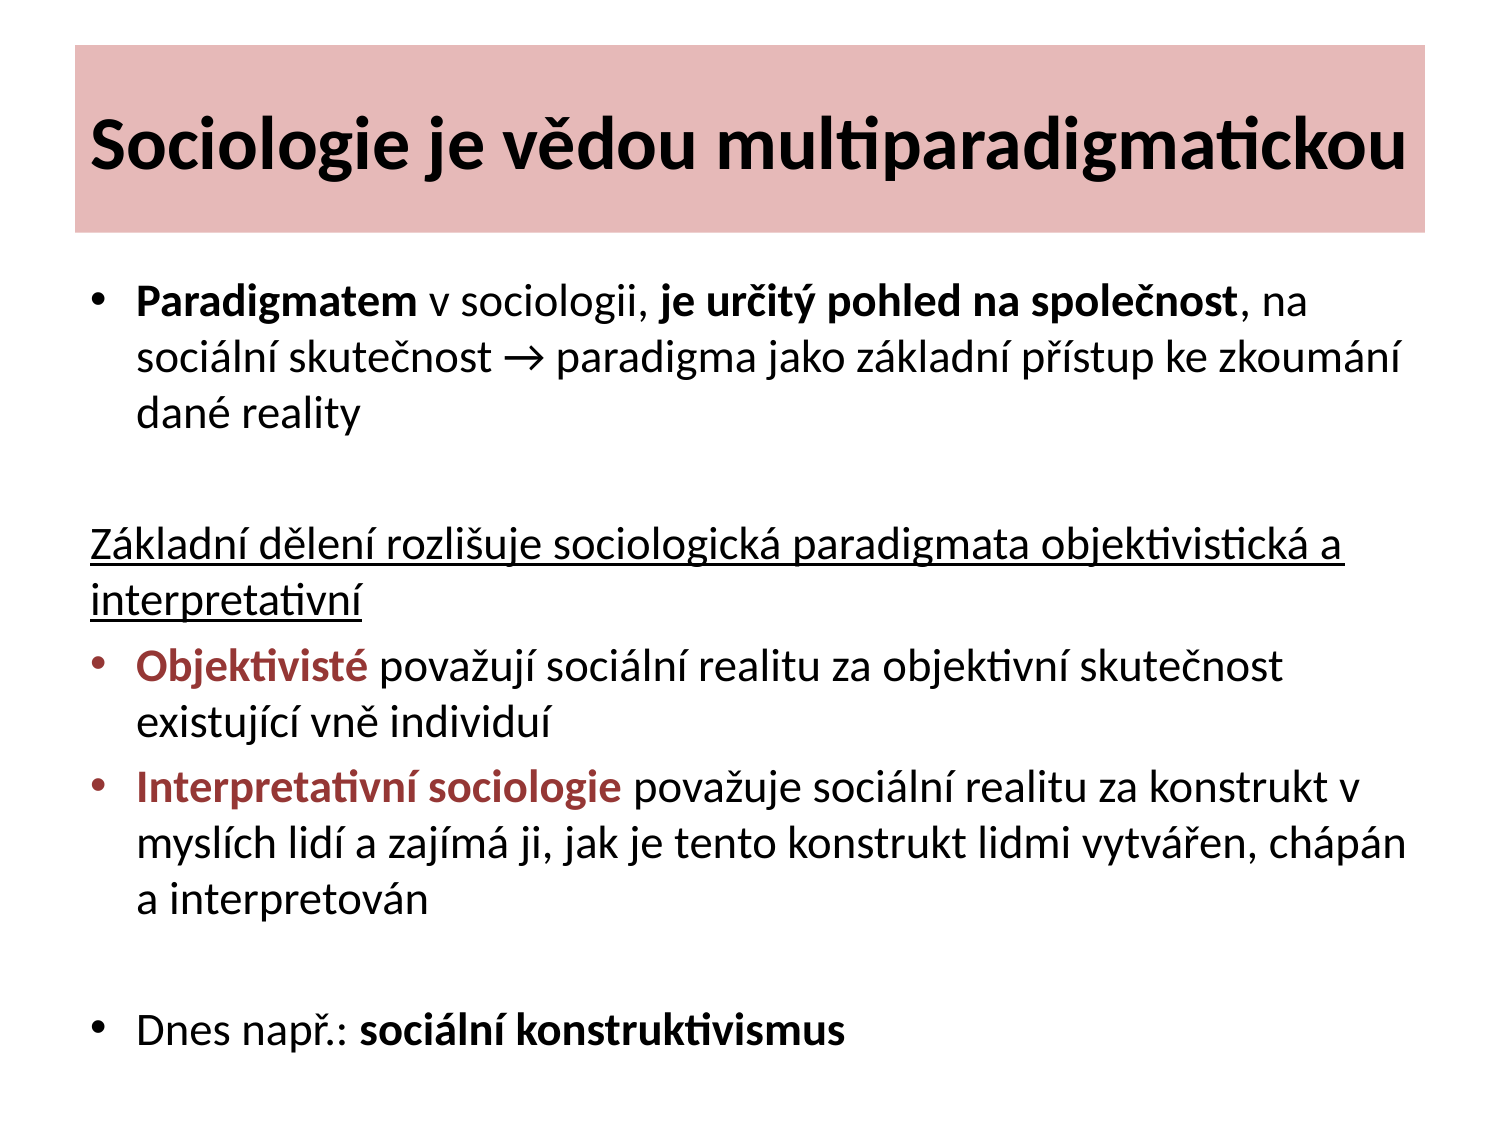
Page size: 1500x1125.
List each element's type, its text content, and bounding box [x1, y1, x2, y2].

title Sociologie je vědou multiparadigmatickou [75, 45, 1425, 233]
list Paradigmatem v sociologii, je určitý pohled na společnost, na sociální skutečnost → paradigma jako základní přístup ke zkoumání dané reality Základní dělení rozlišuje sociologická paradigmata objektivistická a interpretativní Objektivisté považují sociální realitu za objektivní skutečnost existující vně individuí Interpretativní sociologie považuje sociální realitu za konstrukt v myslích lidí a zajímá ji, jak je tento konstrukt lidmi vytvářen, chápán a interpretován Dnes např.: sociální konstruktivismus [75, 262, 1425, 1067]
